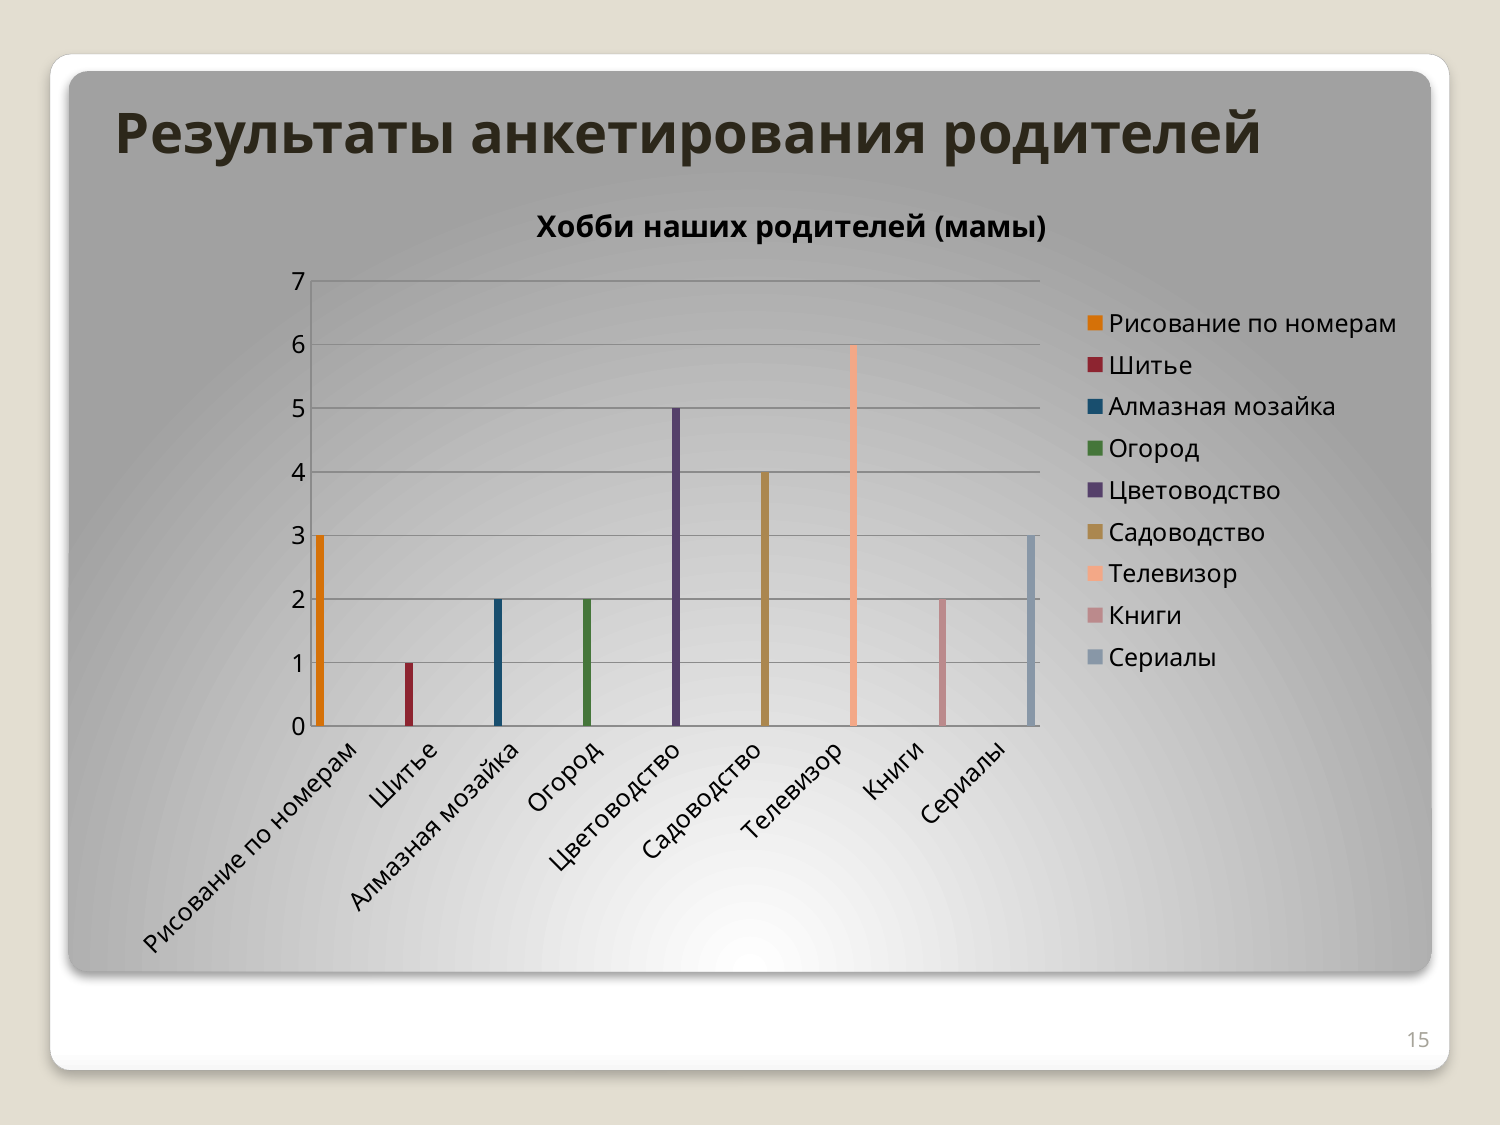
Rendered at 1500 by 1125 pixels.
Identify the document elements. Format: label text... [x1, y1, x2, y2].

slide_number 15 [1369, 1013, 1445, 1063]
title Результаты анкетирования родителей [100, 42, 1424, 173]
chart [123, 172, 1459, 1000]
